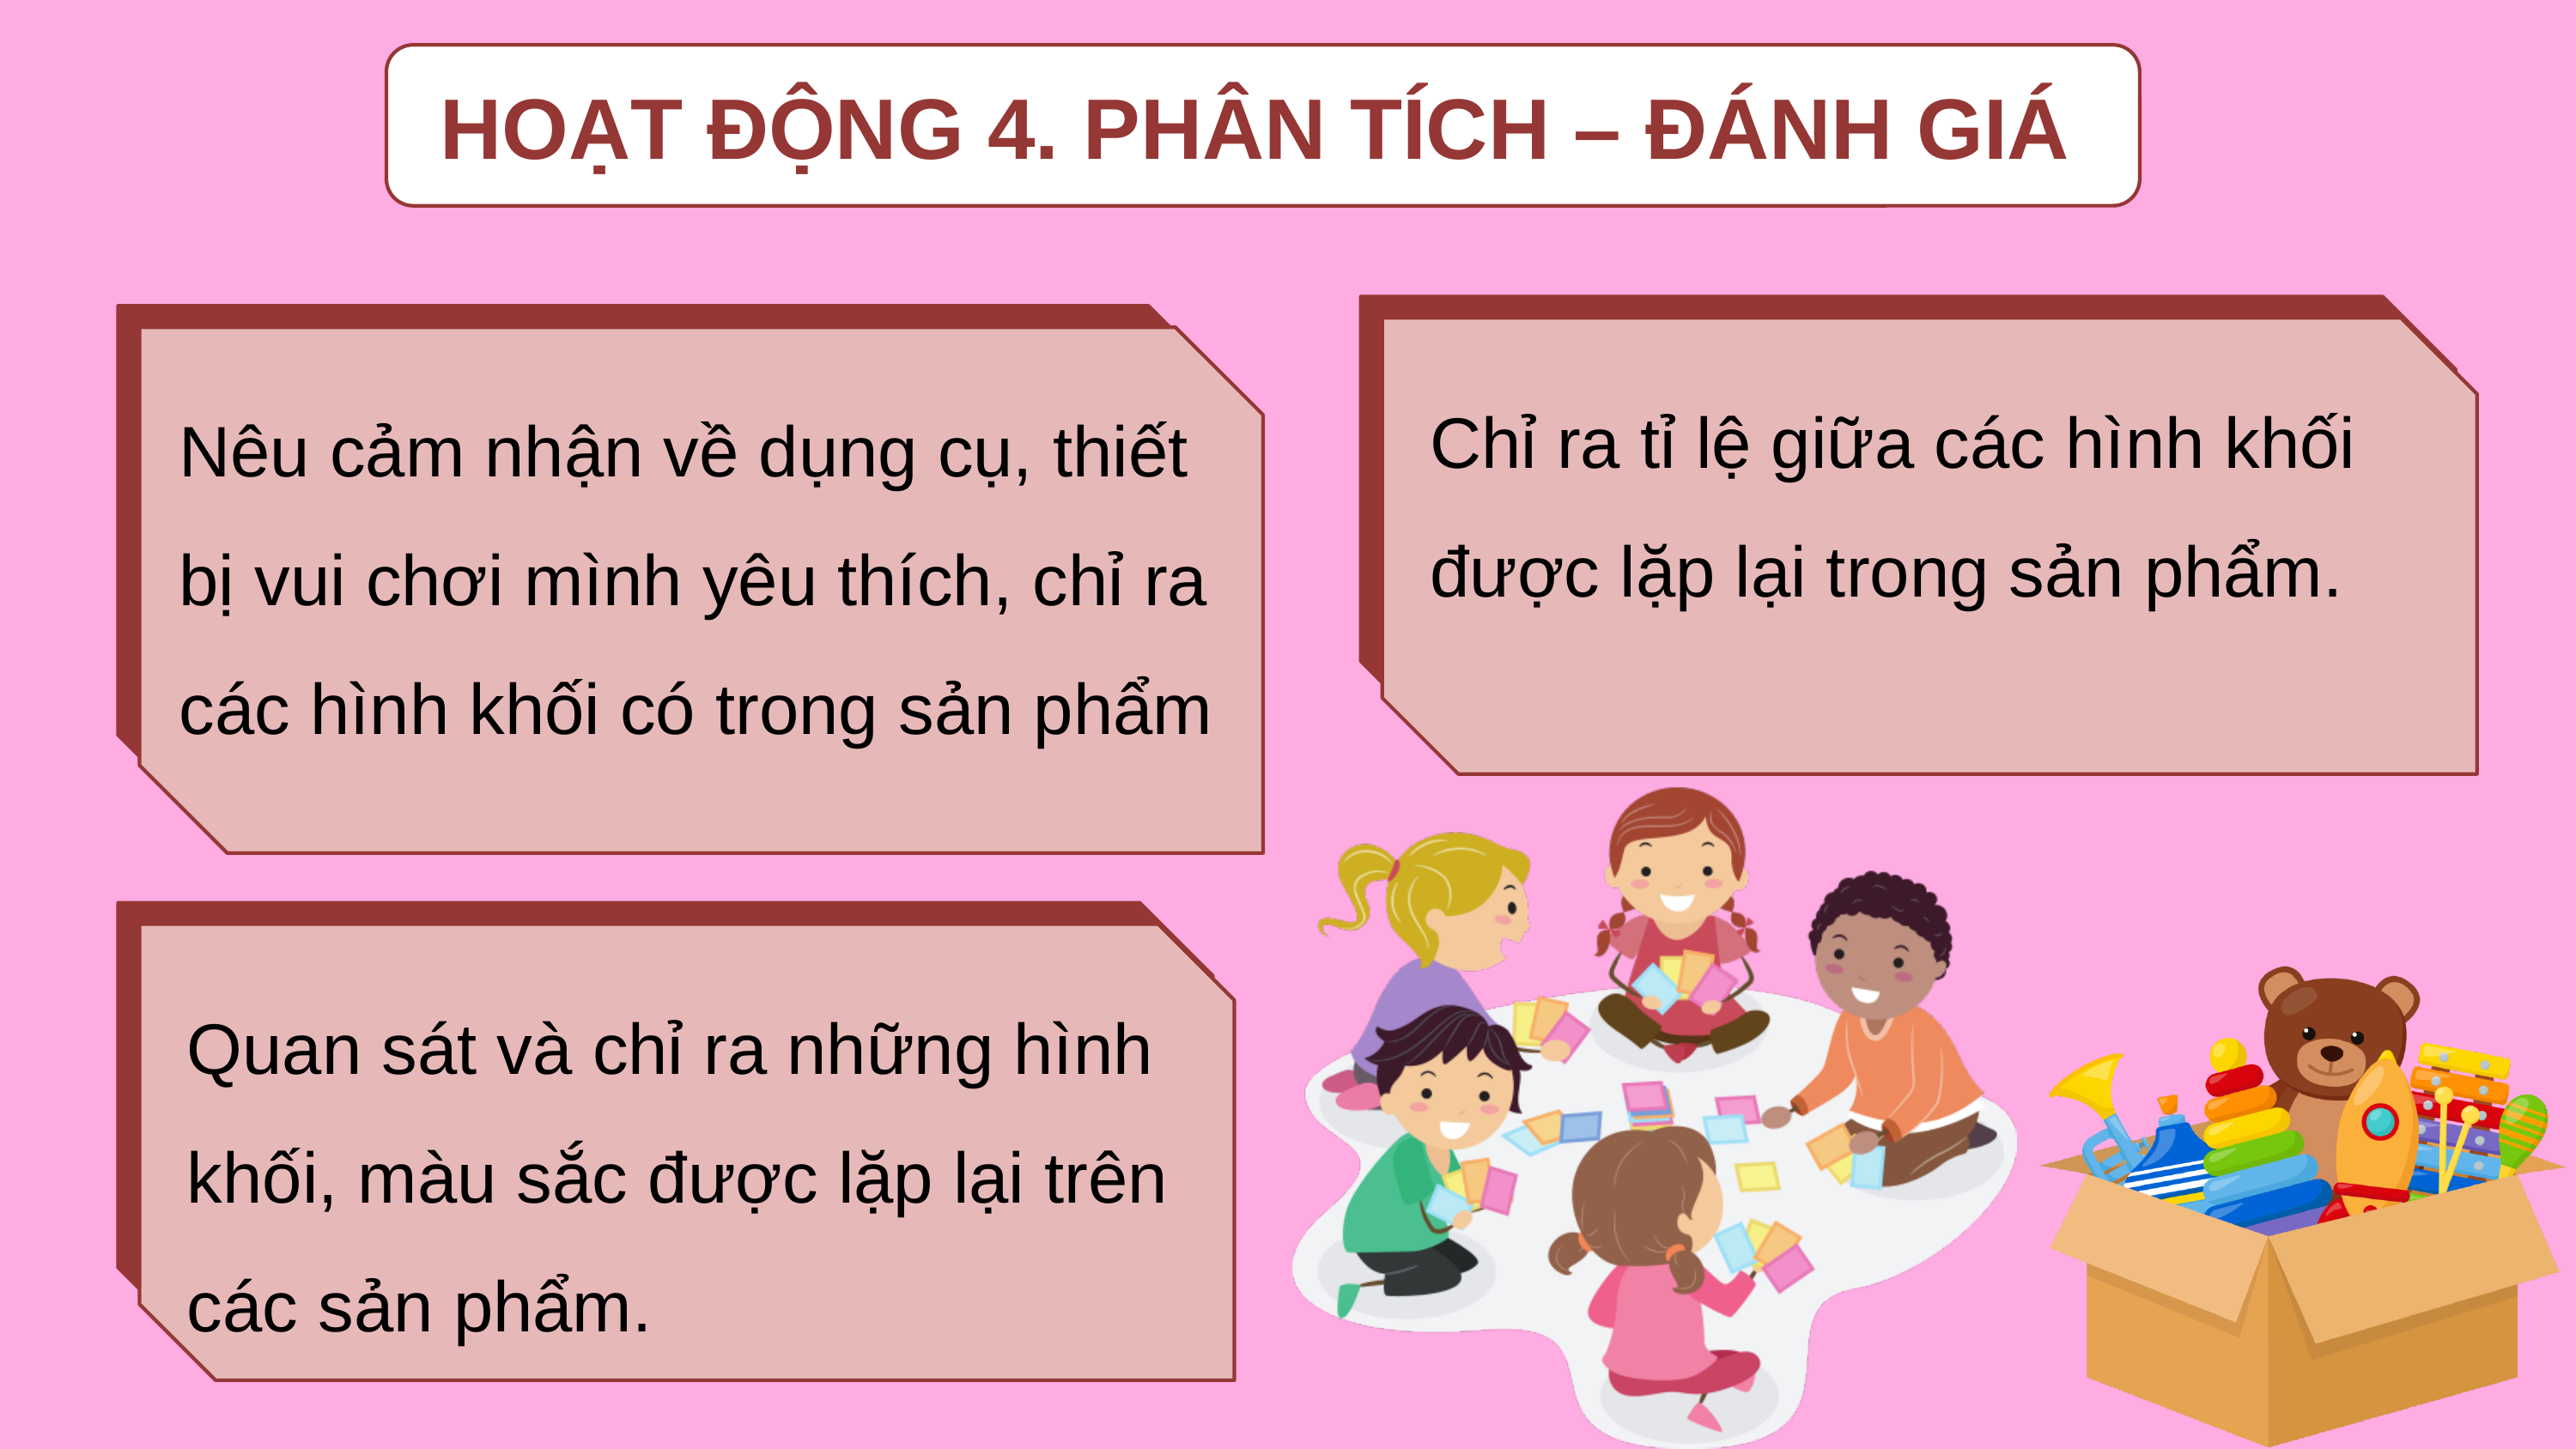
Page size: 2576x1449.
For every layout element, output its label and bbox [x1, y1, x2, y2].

text_box [386, 44, 2141, 206]
picture [1291, 786, 2017, 1449]
text_box [118, 306, 1264, 853]
text_box [1360, 296, 2486, 774]
text_box [118, 902, 1242, 1381]
picture [2038, 949, 2566, 1447]
